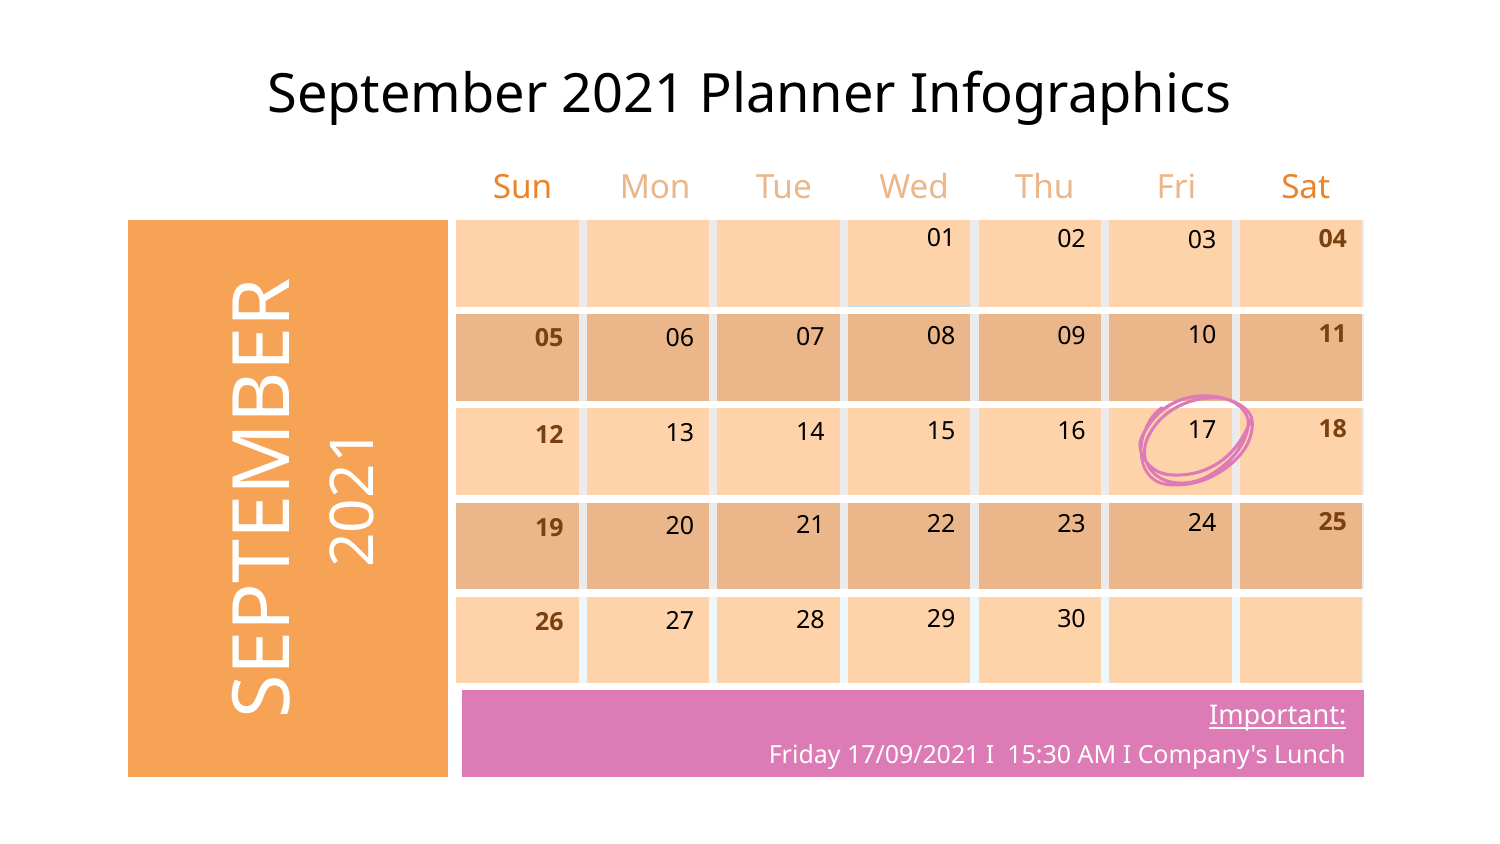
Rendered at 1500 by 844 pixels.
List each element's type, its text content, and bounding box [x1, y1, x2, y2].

text_box [840, 220, 847, 307]
text_box [456, 220, 579, 307]
text_box [717, 502, 840, 589]
text_box Sun [456, 158, 588, 212]
text_box [1109, 408, 1232, 495]
text_box [1139, 395, 1254, 486]
text_box [717, 220, 840, 307]
text_box 04 [1289, 225, 1362, 250]
text_box [710, 408, 717, 495]
text_box 28 [767, 606, 840, 631]
text_box [971, 220, 978, 307]
text_box [978, 596, 1101, 683]
text_box 08 [897, 322, 971, 347]
text_box Mon [588, 158, 717, 212]
text_box [456, 408, 579, 495]
text_box [971, 596, 978, 683]
text_box [710, 314, 717, 401]
text_box [1232, 408, 1239, 448]
text_box Tue [717, 158, 847, 212]
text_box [193, 220, 384, 777]
text_box 05 [506, 324, 579, 349]
text_box [717, 408, 840, 495]
text_box 02 [1028, 225, 1101, 250]
text_box [1239, 220, 1363, 307]
text_box [710, 220, 717, 307]
text_box [462, 690, 1364, 777]
text_box 13 [636, 419, 710, 444]
text_box [1101, 596, 1109, 683]
text_box [456, 596, 579, 683]
text_box [1239, 596, 1363, 683]
text_box [384, 220, 449, 777]
text_box [978, 314, 1101, 401]
text_box [579, 220, 586, 307]
text_box 30 [1028, 605, 1101, 630]
text_box 26 [506, 608, 579, 633]
title September 2021 Planner Infographics [75, 67, 1425, 114]
text_box [710, 596, 717, 683]
text_box [1239, 314, 1363, 401]
text_box [1232, 596, 1239, 683]
text_box 09 [1028, 322, 1101, 347]
text_box [1101, 408, 1109, 495]
text_box [840, 314, 847, 401]
text_box [710, 502, 717, 589]
text_box [127, 220, 191, 777]
text_box 21 [767, 511, 840, 536]
text_box 17 [1159, 416, 1232, 441]
text_box 18 [1289, 415, 1362, 440]
text_box 03 [1159, 226, 1232, 251]
text_box 23 [1028, 510, 1101, 535]
text_box [1239, 502, 1363, 589]
text_box Important: [1193, 690, 1362, 734]
text_box 06 [636, 324, 710, 349]
text_box 16 [1028, 417, 1101, 442]
text_box [978, 502, 1101, 589]
text_box [586, 314, 710, 401]
text_box [1109, 502, 1232, 589]
text_box 27 [636, 607, 710, 632]
text_box [847, 314, 971, 401]
text_box [847, 502, 971, 589]
text_box [586, 502, 710, 589]
text_box [586, 596, 710, 683]
text_box [1232, 459, 1239, 495]
text_box [1101, 314, 1109, 401]
text_box Fri [1110, 158, 1239, 212]
text_box [579, 596, 586, 683]
text_box 12 [506, 421, 579, 446]
text_box 15 [897, 417, 971, 442]
text_box Thu [978, 158, 1110, 212]
text_box [586, 408, 710, 495]
text_box [978, 220, 1101, 307]
text_box Wed [847, 158, 978, 212]
text_box [1109, 596, 1232, 683]
text_box [456, 502, 579, 589]
text_box 10 [1159, 321, 1232, 346]
text_box [579, 408, 586, 495]
text_box [1232, 502, 1239, 589]
text_box [1232, 220, 1239, 307]
text_box [978, 408, 1101, 495]
text_box [840, 596, 847, 683]
text_box 24 [1159, 509, 1232, 534]
text_box [847, 408, 971, 495]
text_box [971, 314, 978, 401]
text_box 01 [897, 224, 971, 249]
text_box [1101, 220, 1109, 307]
text_box [579, 314, 586, 401]
text_box [848, 219, 971, 306]
text_box [586, 220, 710, 307]
text_box 14 [767, 418, 840, 443]
text_box [971, 408, 978, 495]
text_box 22 [897, 510, 971, 535]
text_box Sat [1239, 158, 1373, 212]
text_box 11 [1289, 320, 1362, 345]
text_box [717, 596, 840, 683]
text_box [456, 314, 579, 401]
text_box [1109, 220, 1232, 307]
text_box 07 [767, 323, 840, 348]
text_box [840, 502, 847, 589]
text_box [1109, 314, 1232, 401]
text_box 25 [1289, 508, 1362, 533]
text_box [1232, 314, 1239, 401]
text_box Friday 17/09/2021 I 15:30 AM I Company's Lunch [576, 734, 1362, 773]
text_box [717, 314, 840, 401]
text_box [579, 502, 586, 589]
text_box [840, 408, 847, 495]
text_box [1101, 502, 1109, 589]
text_box [847, 596, 971, 683]
text_box [1239, 408, 1363, 495]
text_box 19 [506, 513, 579, 538]
text_box 29 [897, 605, 971, 630]
text_box 20 [636, 512, 710, 537]
text_box [971, 502, 978, 589]
